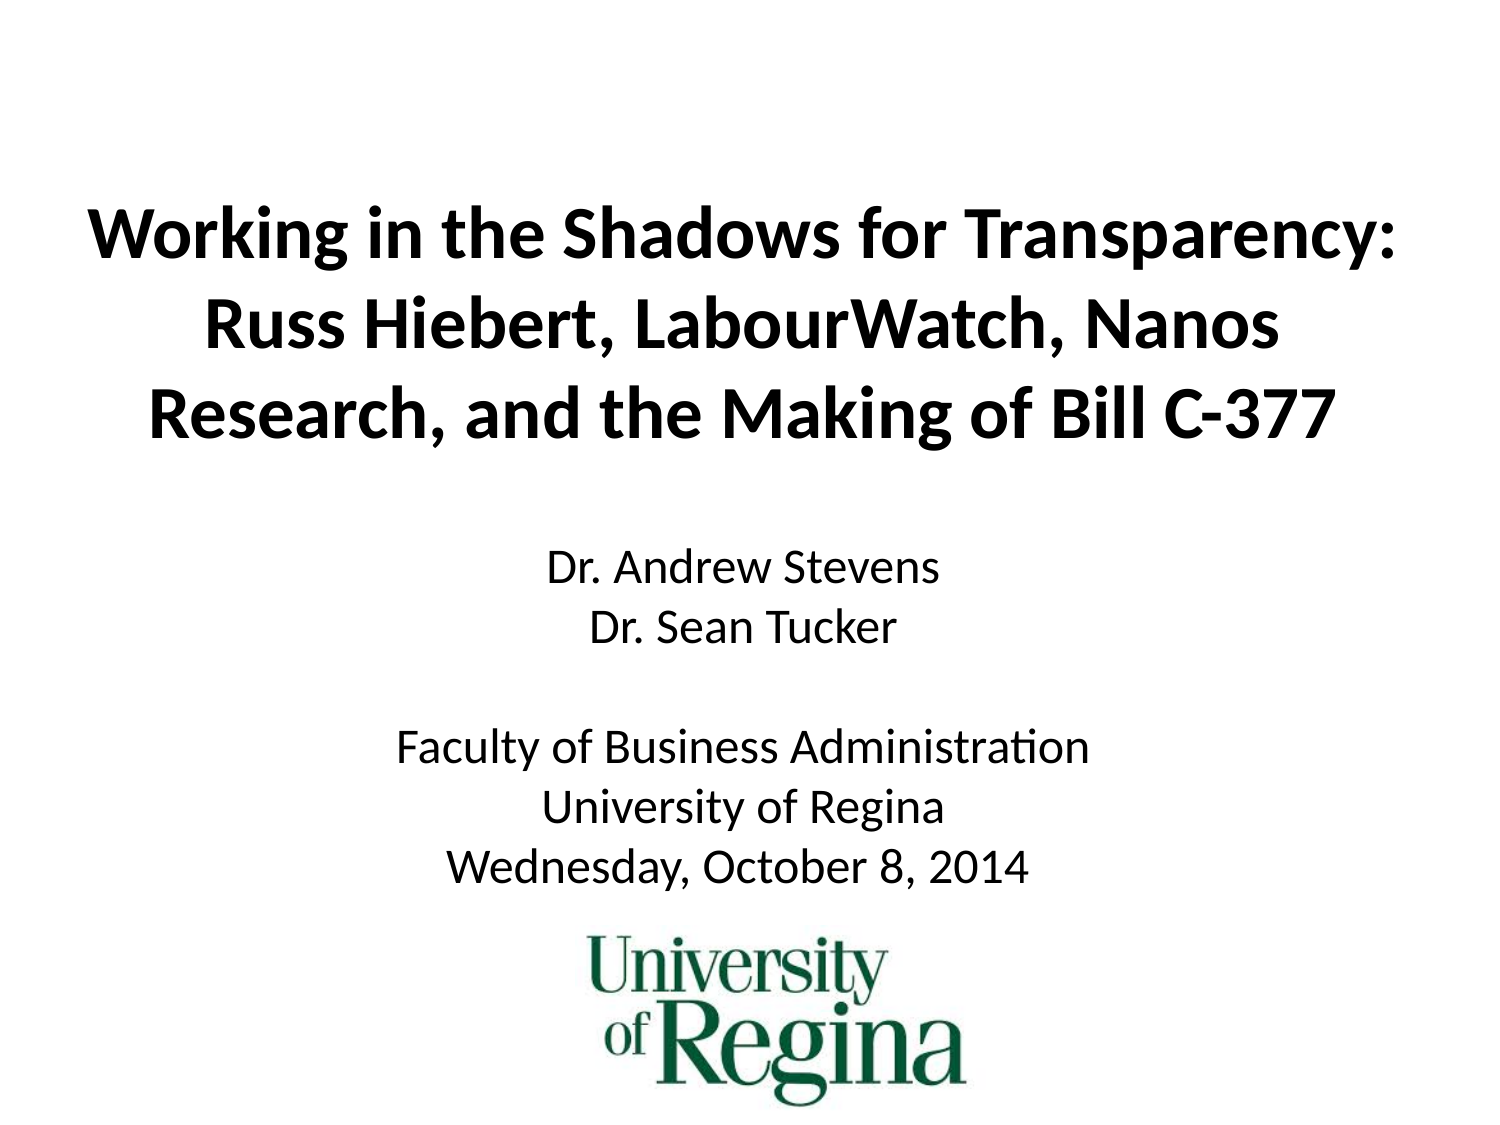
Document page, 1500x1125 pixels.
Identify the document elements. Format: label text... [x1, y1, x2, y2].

title Working in the Shadows for Transparency: Russ Hiebert, LabourWatch, Nanos Research, and the Making of Bill C-377 Dr. Andrew Stevens Dr. Sean Tucker Faculty of Business Administration University of Regina Wednesday, October 8, 2014 [58, 64, 1429, 804]
picture [575, 925, 987, 1125]
